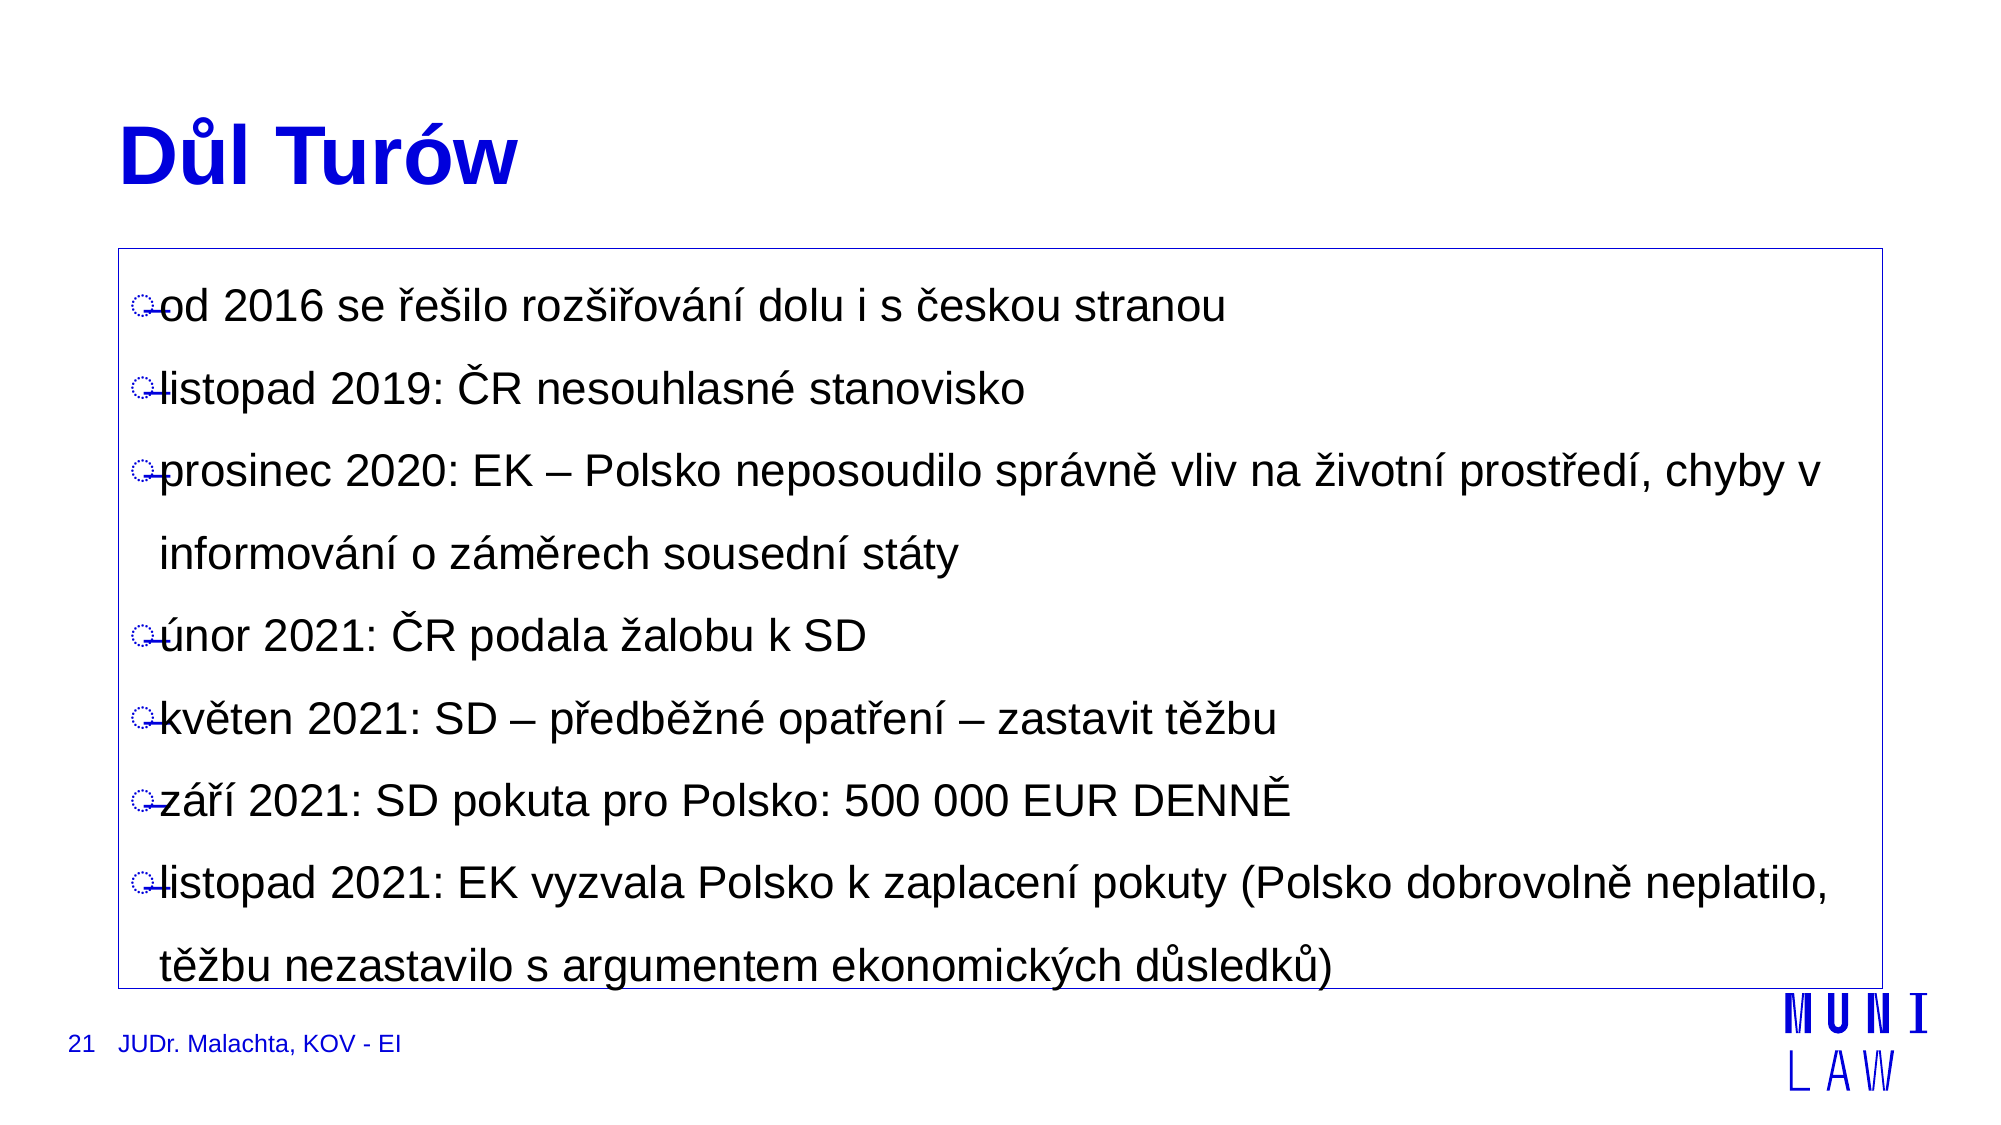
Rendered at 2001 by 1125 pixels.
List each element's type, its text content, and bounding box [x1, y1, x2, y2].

slide_number 21 [67, 1021, 110, 1063]
footer JUDr. Malachta, KOV - EI [118, 1021, 1418, 1063]
title Důl Turów [118, 118, 1883, 193]
list od 2016 se řešilo rozšiřování dolu i s českou stranou listopad 2019: ČR nesouhlasné stanovisko prosinec 2020: EK – Polsko neposoudilo správně vliv na životní prostředí, chyby v informování o záměrech sousední státy únor 2021: ČR podala žalobu k SD květen 2021: SD – předběžné opatření – zastavit těžbu září 2021: SD pokuta pro Polsko: 500 000 EUR DENNĚ listopad 2021: EK vyzvala Polsko k zaplacení pokuty (Polsko dobrovolně neplatilo, těžbu nezastavilo s argumentem ekonomických důsledků) [118, 248, 1883, 989]
